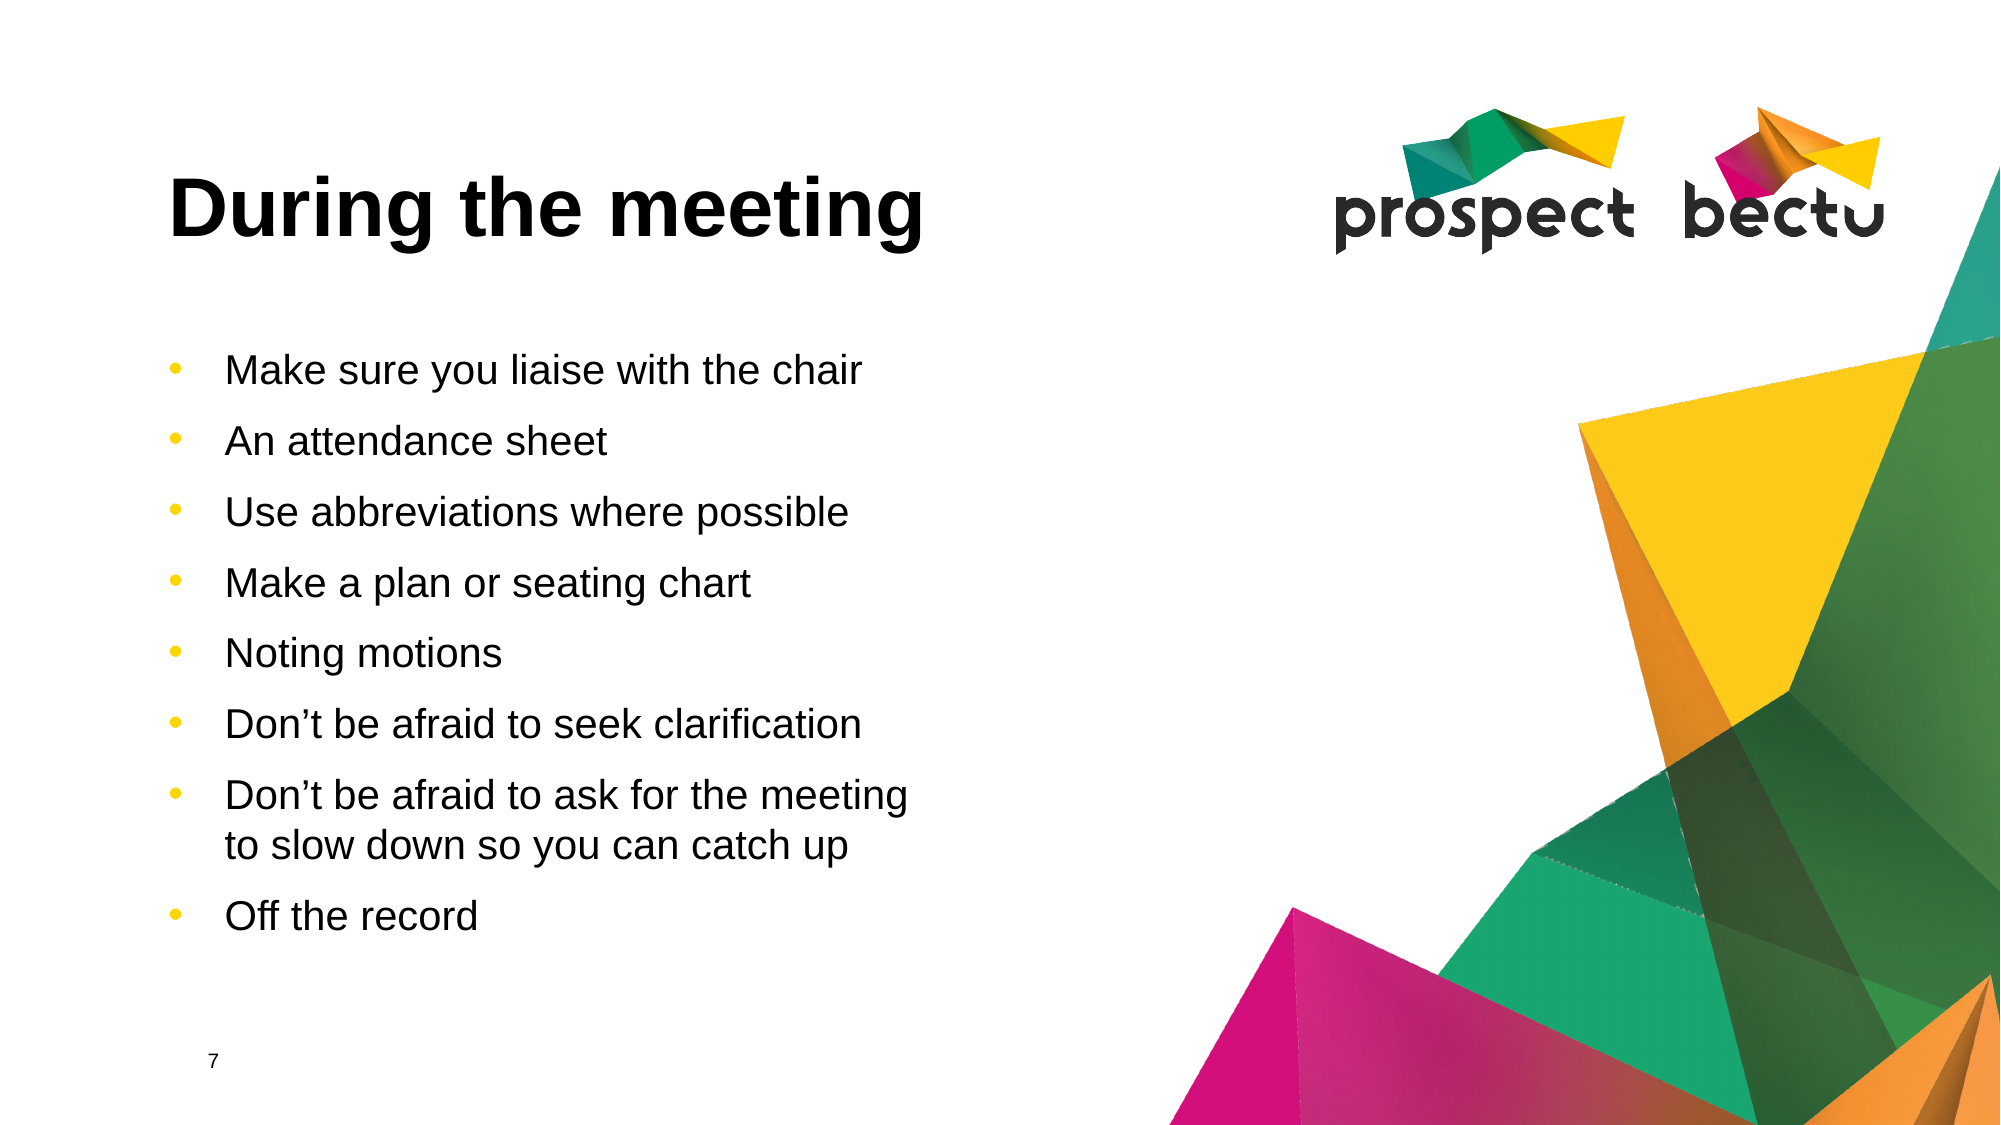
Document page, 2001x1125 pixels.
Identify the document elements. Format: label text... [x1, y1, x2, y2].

picture [1169, 0, 2000, 1125]
list Make sure you liaise with the chair An attendance sheet Use abbreviations where possible Make a plan or seating chart Noting motions Don’t be afraid to seek clarification Don’t be afraid to ask for the meeting to slow down so you can catch up Off the record [168, 342, 1588, 911]
title During the meeting [168, 91, 1442, 254]
